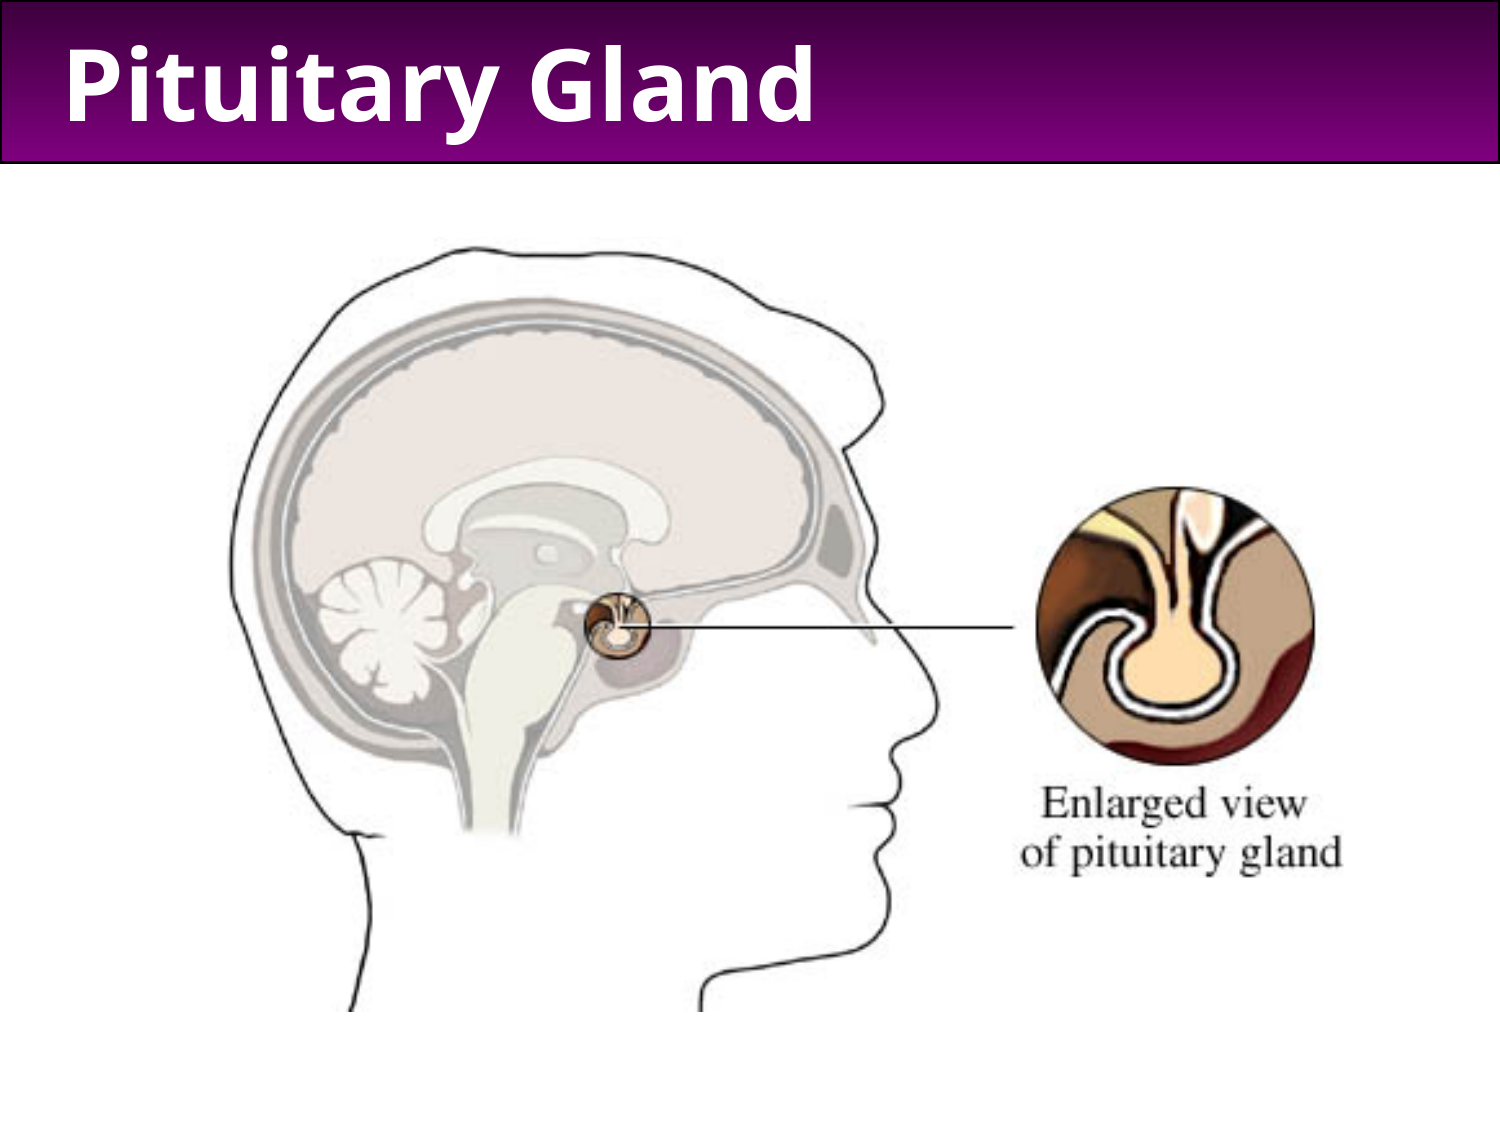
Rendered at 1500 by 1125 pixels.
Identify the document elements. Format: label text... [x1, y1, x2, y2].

text_box Pituitary Gland [0, 0, 1500, 163]
picture [187, 237, 1376, 1013]
